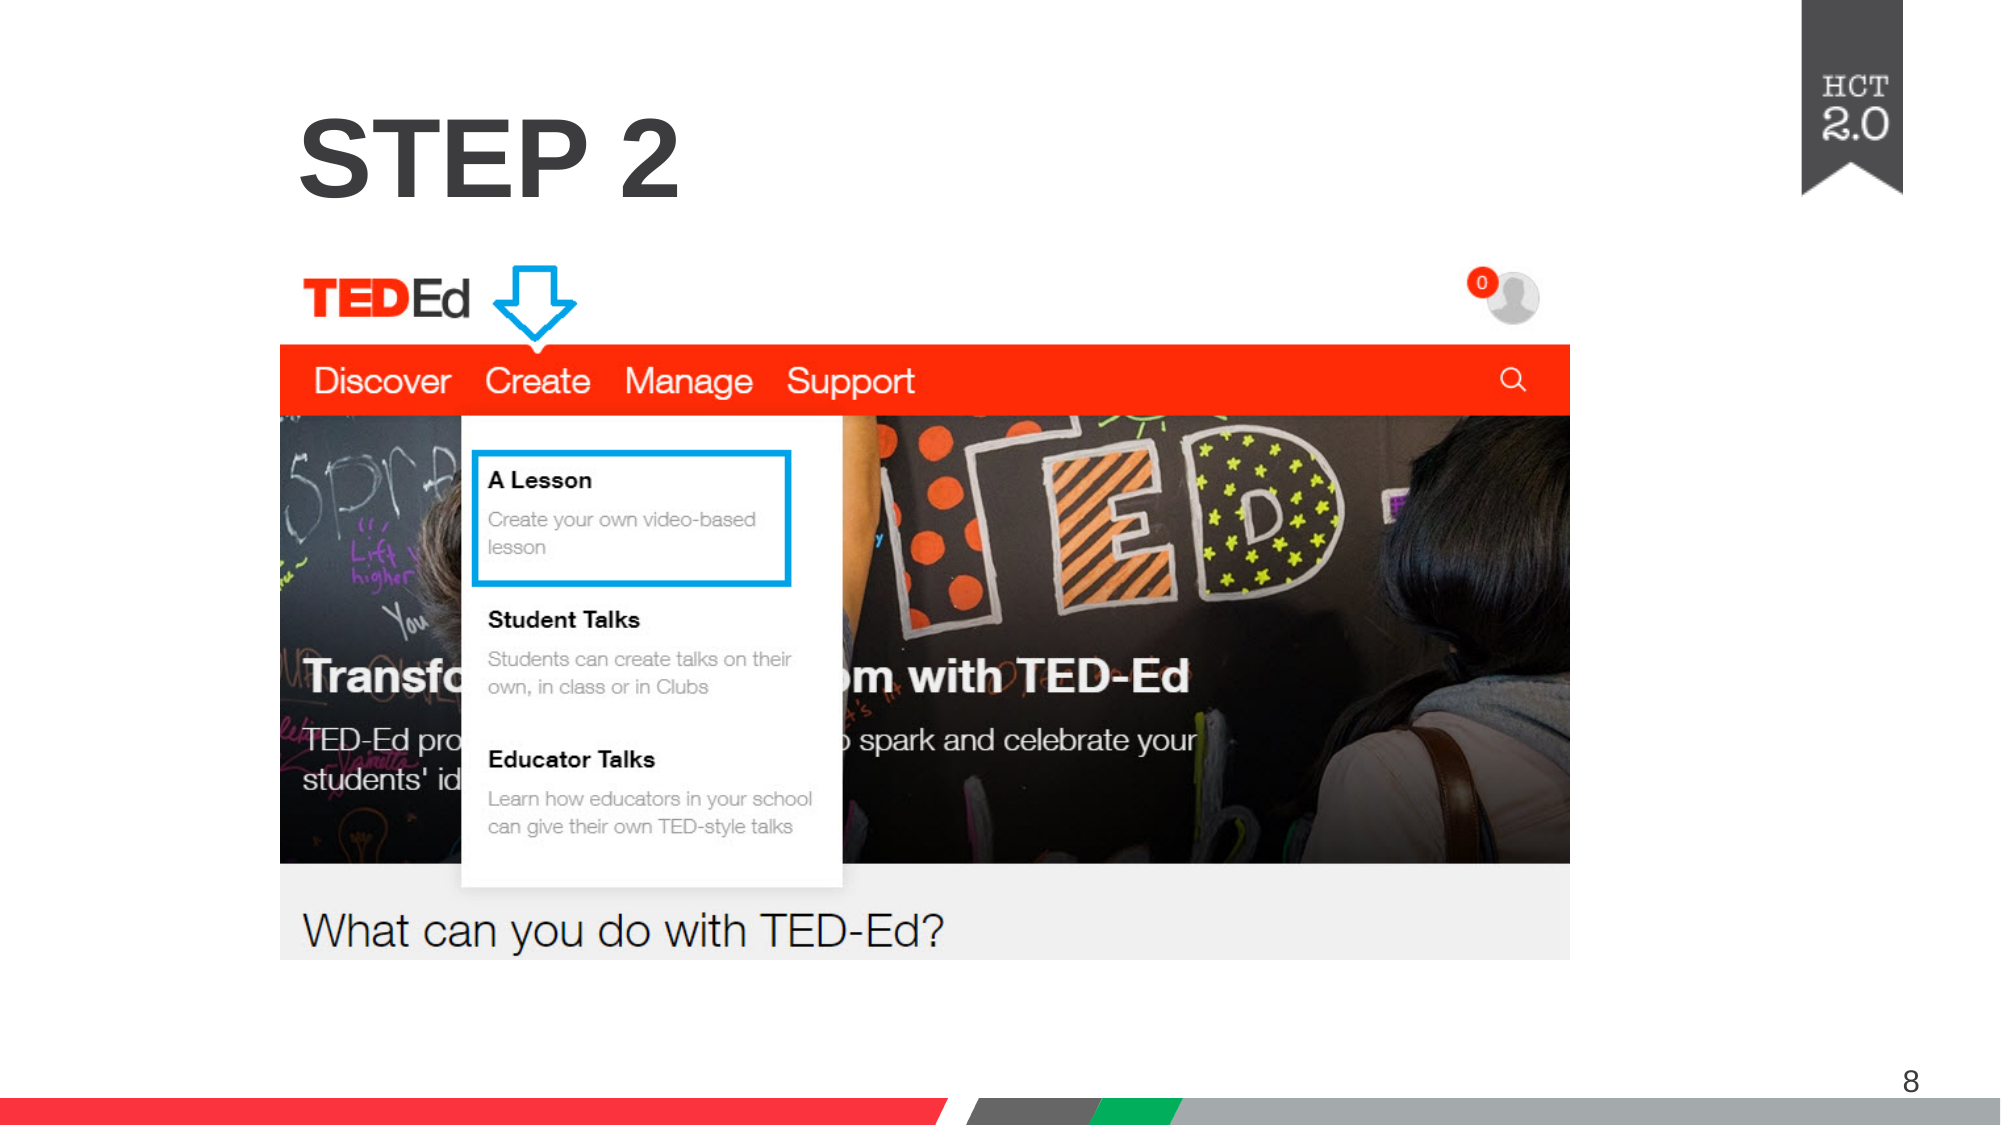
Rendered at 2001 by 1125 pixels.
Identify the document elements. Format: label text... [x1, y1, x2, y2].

slide_number 8 [1887, 1054, 1972, 1115]
picture [279, 259, 1571, 960]
text_box STEP 2 [282, 77, 698, 228]
